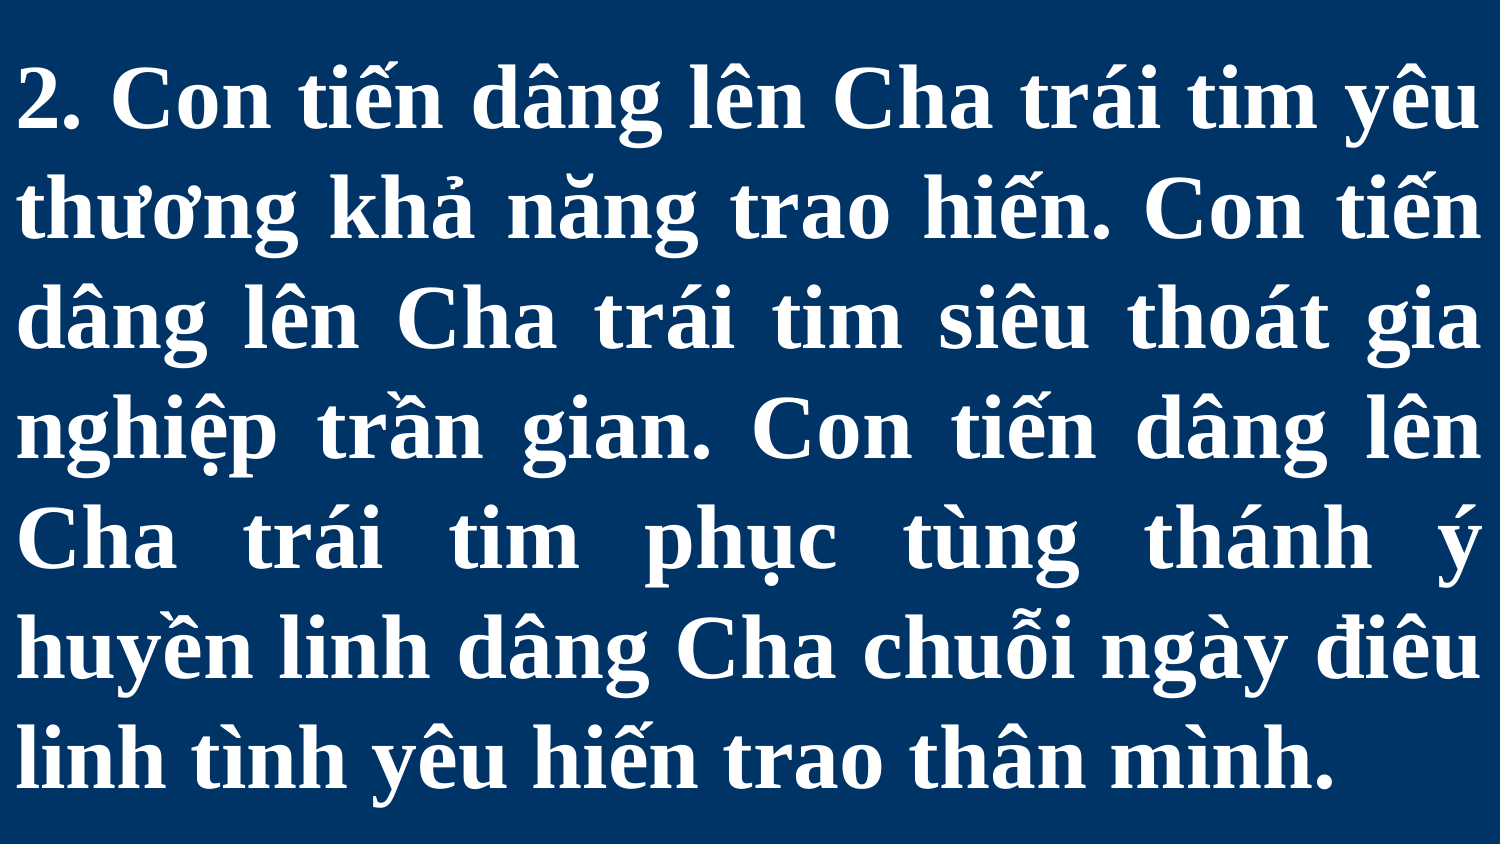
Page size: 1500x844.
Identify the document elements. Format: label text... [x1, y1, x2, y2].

title 2. Con tiến dâng lên Cha trái tim yêu thương khả năng trao hiến. Con tiến dâng lên Cha trái tim siêu thoát gia nghiệp trần gian. Con tiến dâng lên Cha trái tim phục tùng thánh ý huyền linh dâng Cha chuỗi ngày điêu linh tình yêu hiến trao thân mình. [0, 0, 1500, 844]
